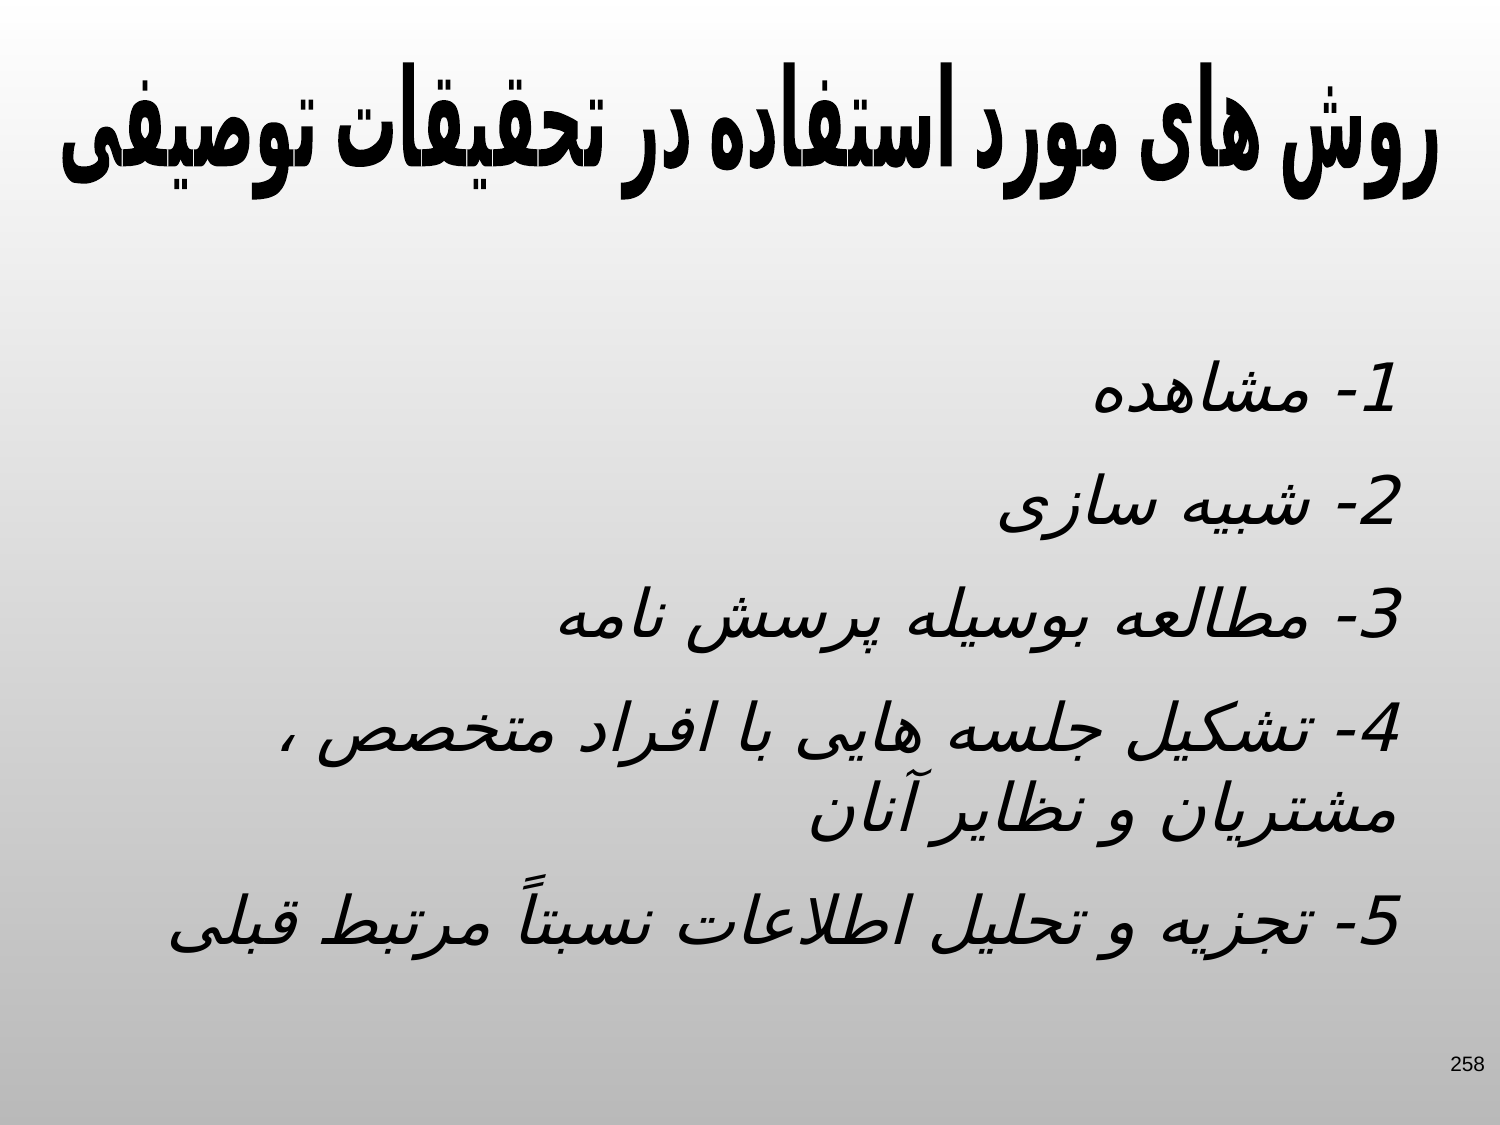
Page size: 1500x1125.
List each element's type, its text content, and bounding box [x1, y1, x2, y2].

slide_number 258 [1149, 1024, 1500, 1103]
text_box 1- مشاهده 2- شبیه سازی 3- مطالعه بوسیله پرسش نامه 4- تشکیل جلسه هایی با افراد متخصص ، مشتریان و نظایر آنان 5- تجزیه و تحلیل اطلاعات نسبتاً مرتبط قبلی [62, 337, 1413, 965]
